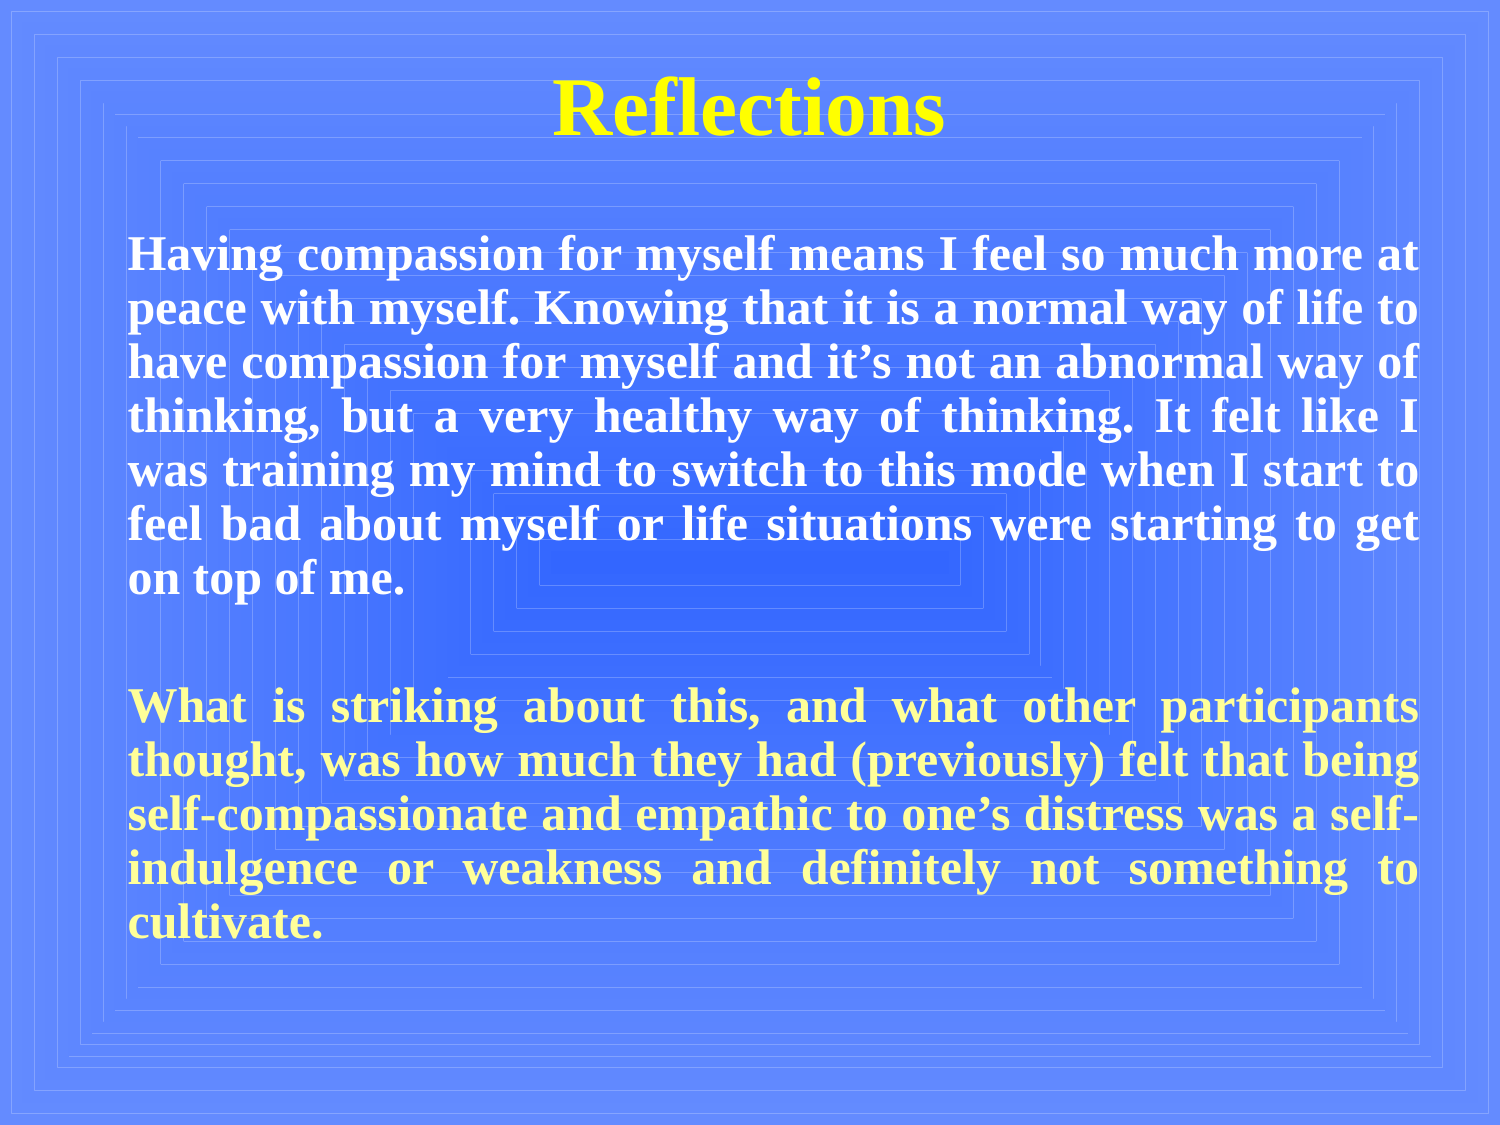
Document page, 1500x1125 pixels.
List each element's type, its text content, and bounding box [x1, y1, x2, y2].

title Reflections [111, 42, 1388, 162]
list Having compassion for myself means I feel so much more at peace with myself. Knowing that it is a normal way of life to have compassion for myself and it’s not an abnormal way of thinking, but a very healthy way of thinking. It felt like I was training my mind to switch to this mode when I start to feel bad about myself or life situations were starting to get on top of me. What is striking about this, and what other participants thought, was how much they had (previously) felt that being self-compassionate and empathic to one’s distress was a self-indulgence or weakness and definitely not something to cultivate. [112, 219, 1436, 1001]
